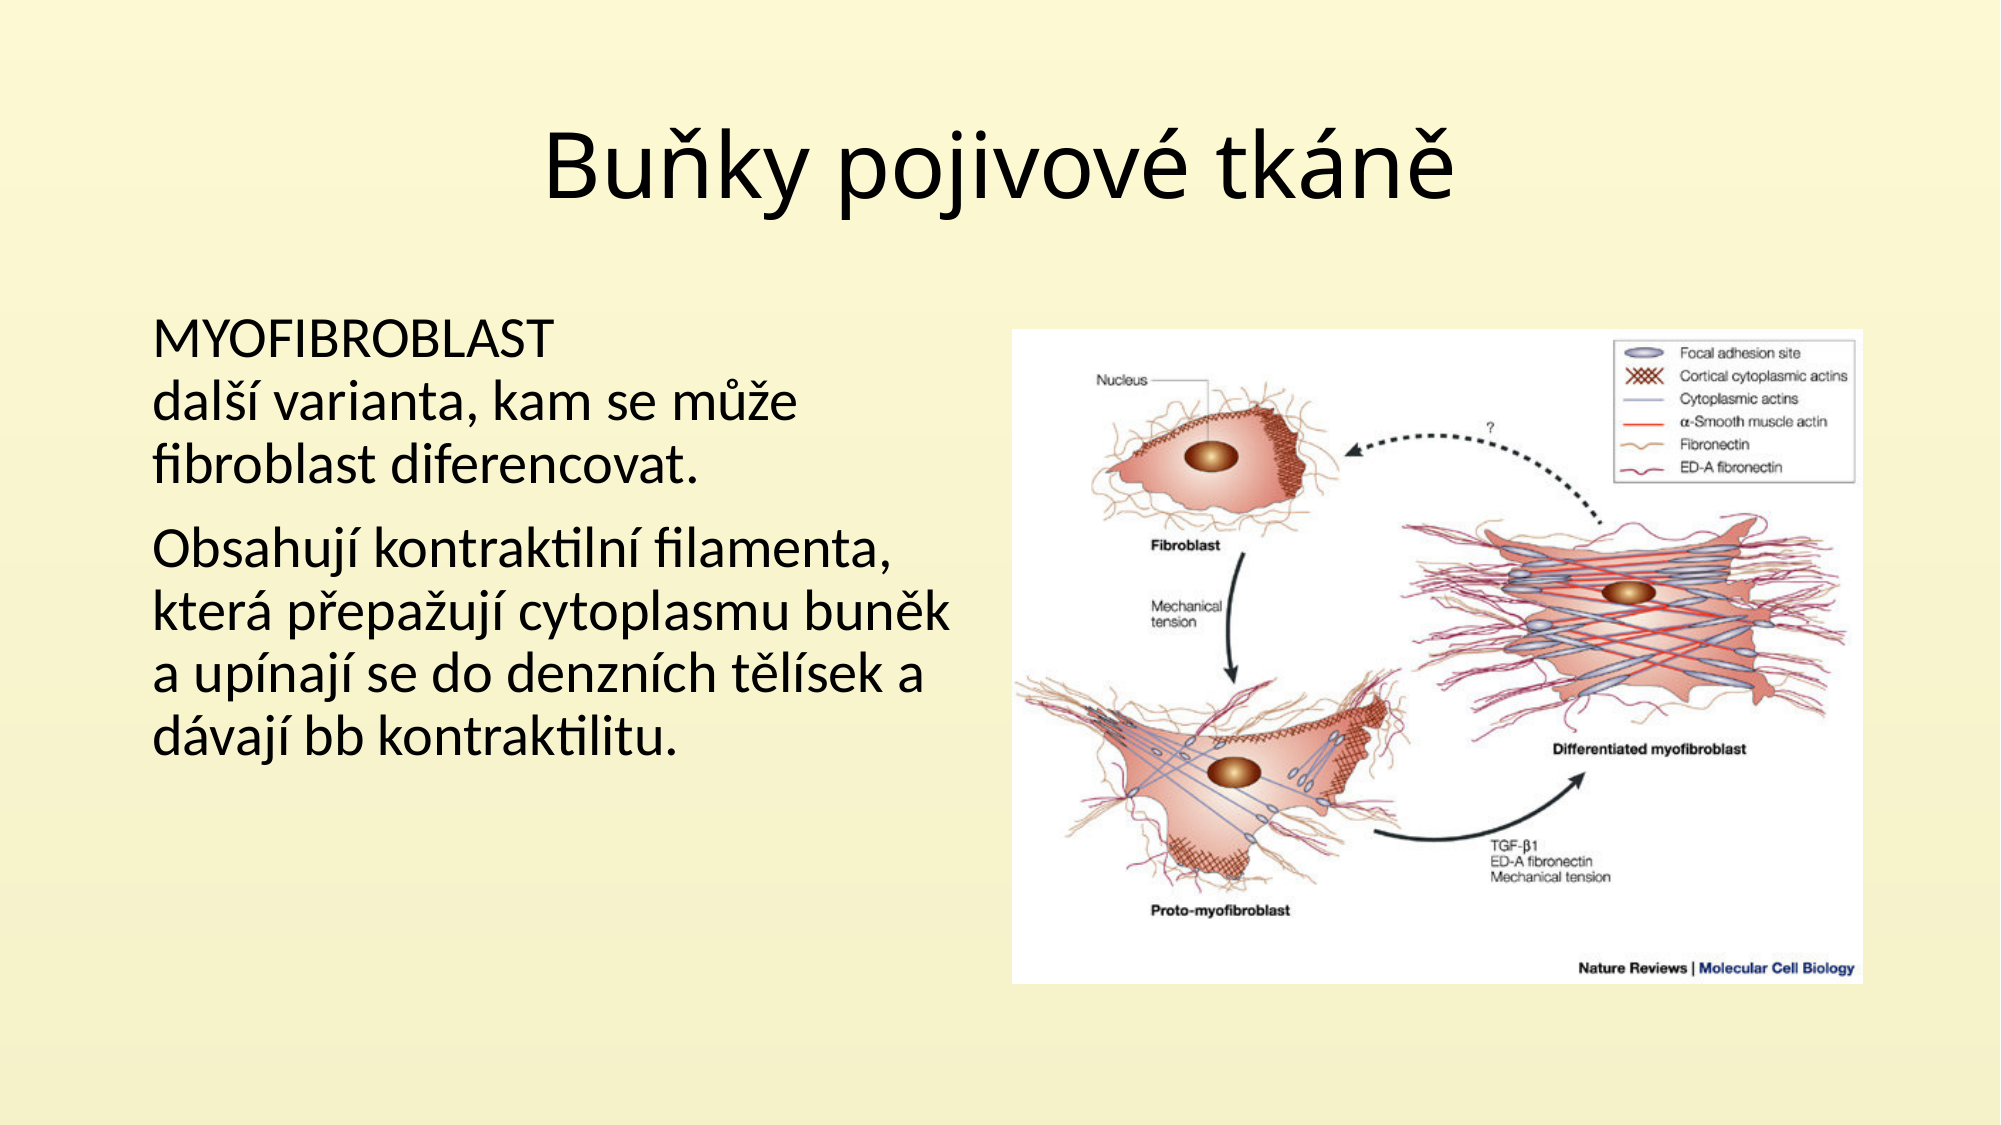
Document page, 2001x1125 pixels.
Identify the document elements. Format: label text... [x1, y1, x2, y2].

title Buňky pojivové tkáně [137, 59, 1863, 278]
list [1012, 329, 1863, 984]
list MYOFIBROBLAST další varianta, kam se může fibroblast diferencovat. Obsahují kontraktilní filamenta, která přepažují cytoplasmu buněk a upínají se do denzních tělísek a dávají bb kontraktilitu. [137, 299, 988, 1014]
